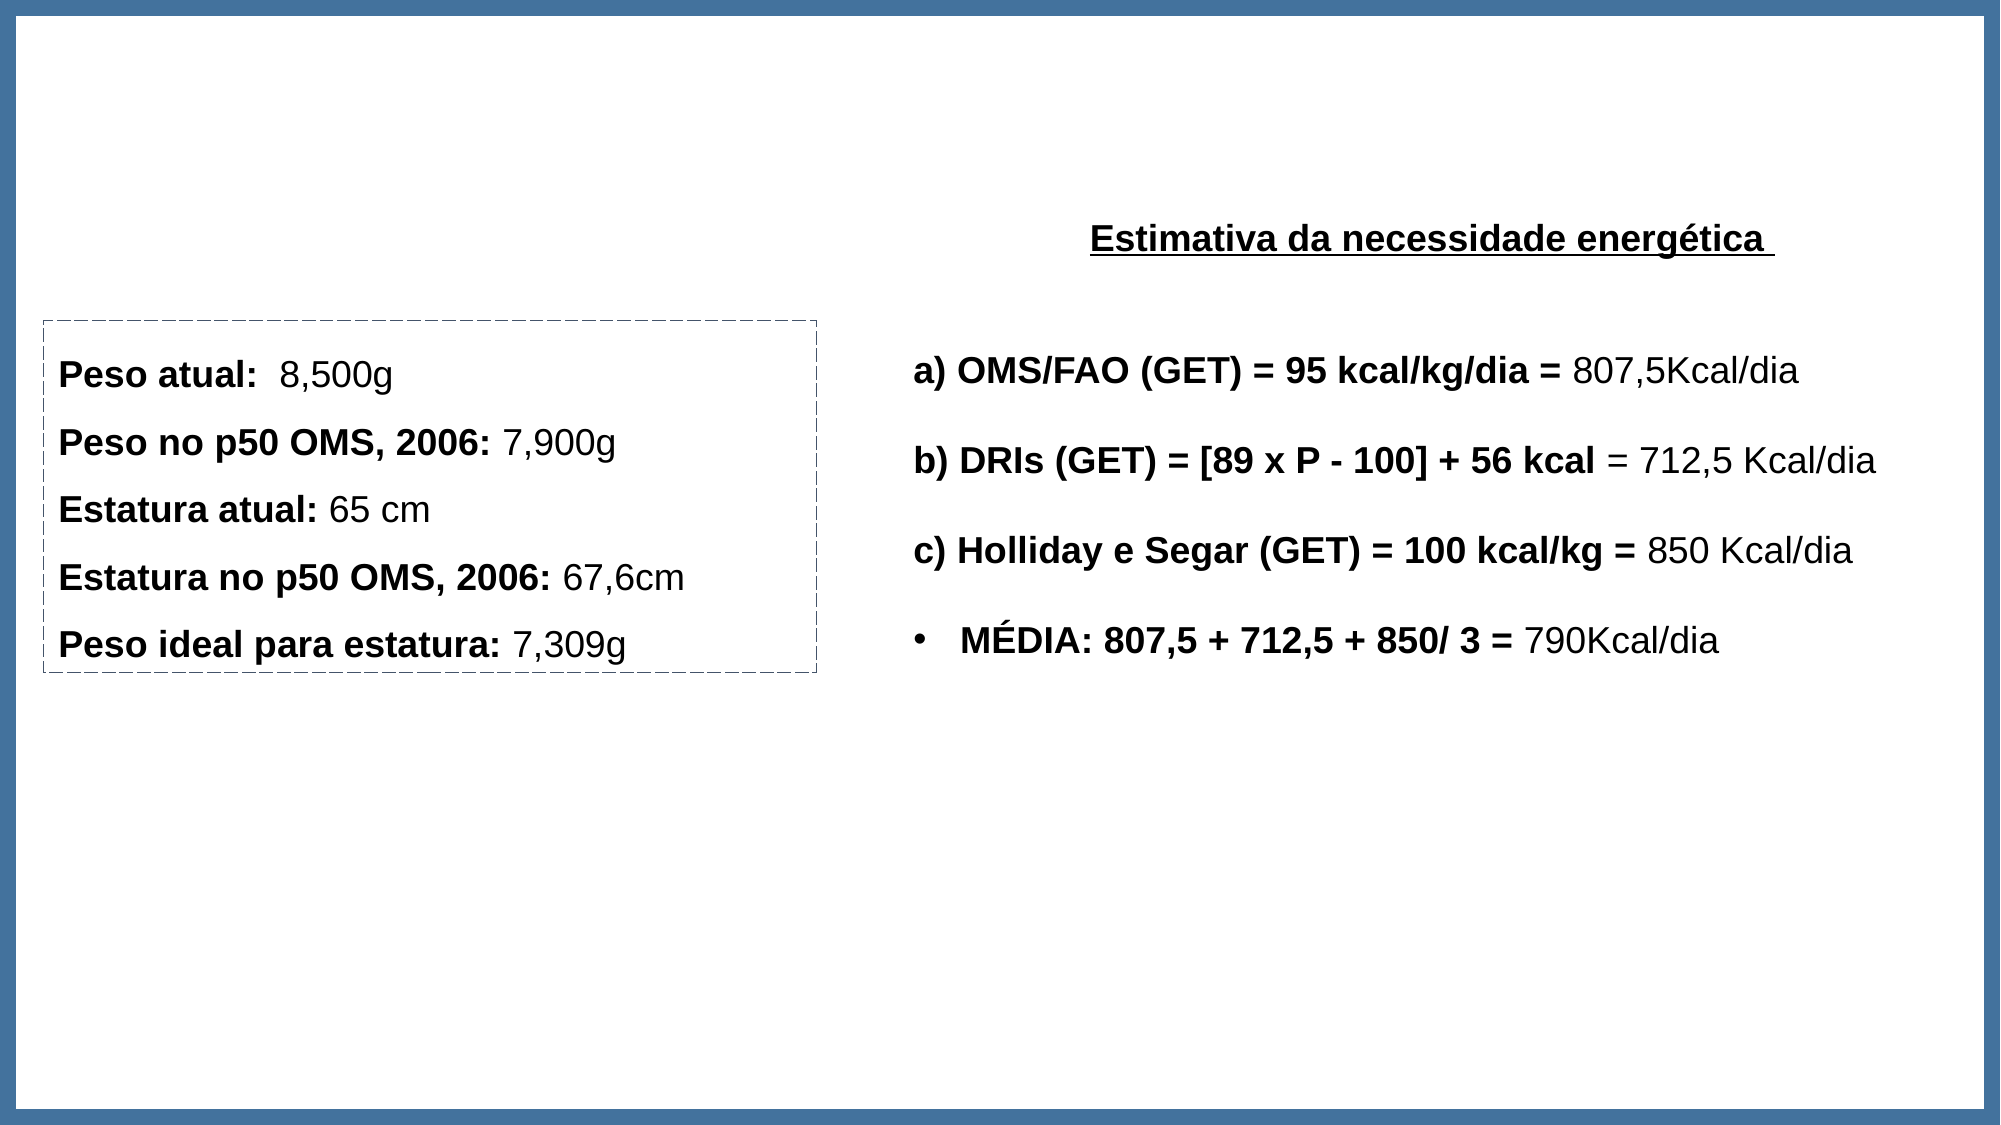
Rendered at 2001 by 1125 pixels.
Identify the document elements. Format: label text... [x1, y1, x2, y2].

text_box Estimativa da necessidade energética [999, 184, 1837, 267]
text_box [0, 0, 2000, 1125]
text_box Peso atual: 8,500g Peso no p50 OMS, 2006: 7,900g Estatura atual: 65 cm Estatura no p50 OMS, 2006: 67,6cm Peso ideal para estatura: 7,309g [43, 320, 817, 673]
text_box a) OMS/FAO (GET) = 95 kcal/kg/dia = 807,5Kcal/dia b) DRIs (GET) = [89 x P - 100] + 56 kcal = 712,5 Kcal/dia c) Holliday e Segar (GET) = 100 kcal/kg = 850 Kcal/dia MÉDIA: 807,5 + 712,5 + 850/ 3 = 790Kcal/dia [898, 293, 1919, 669]
